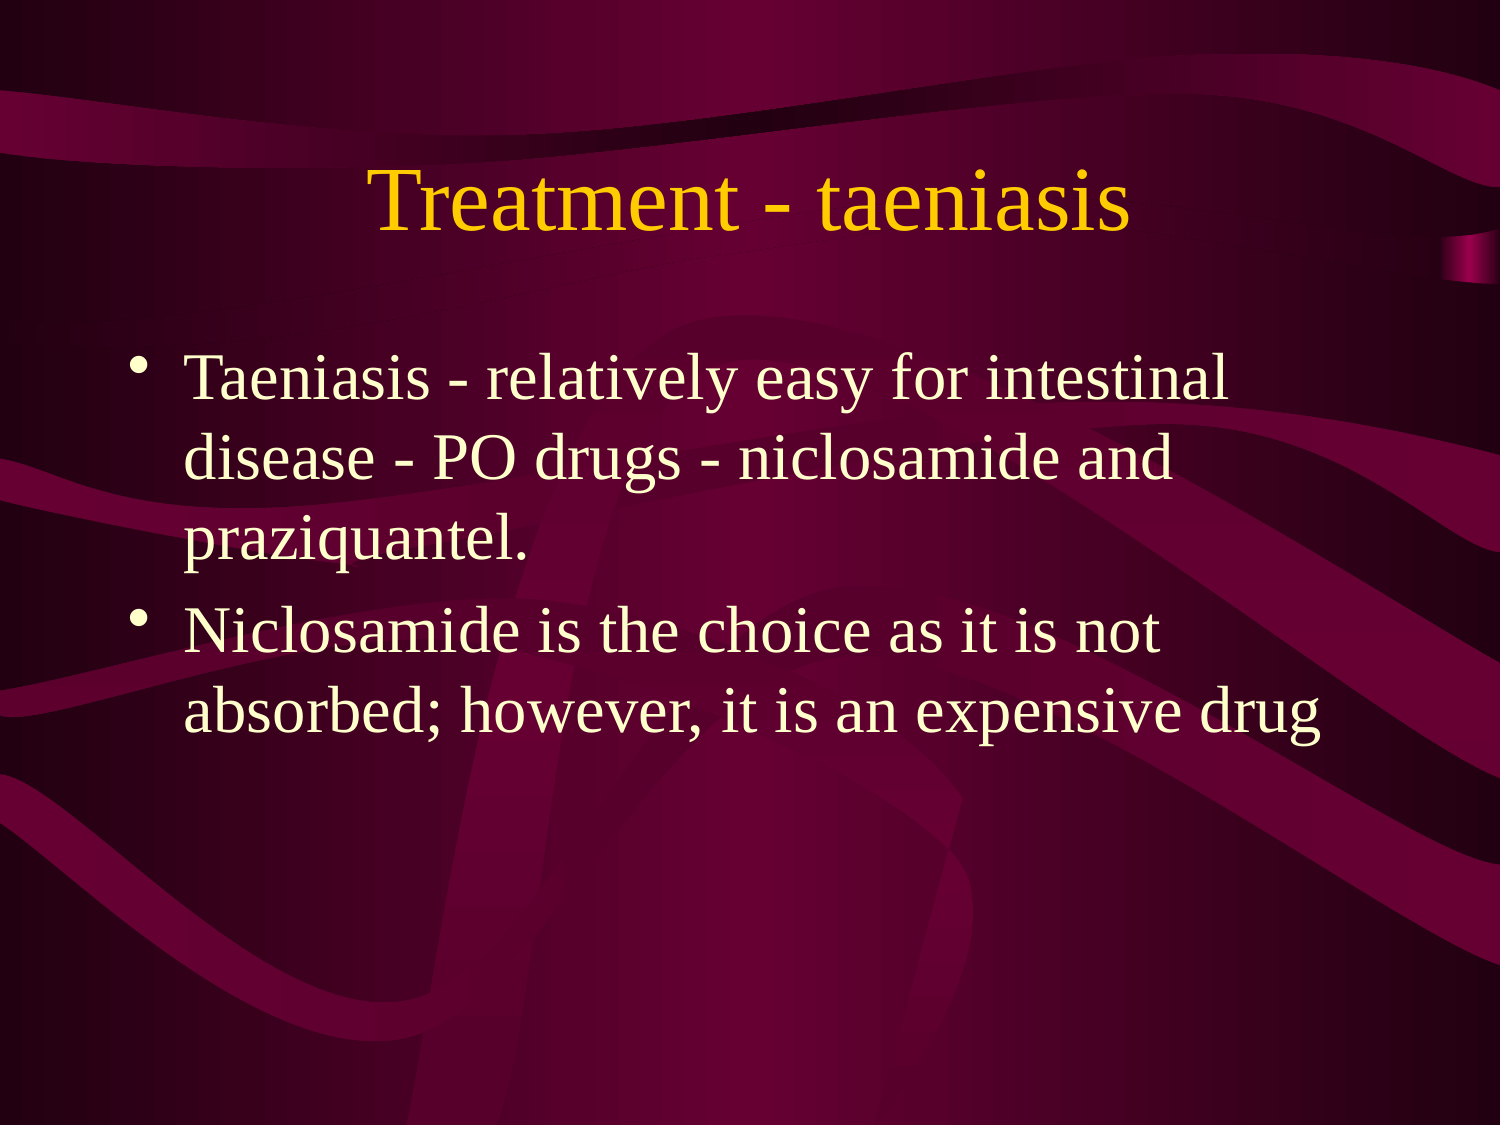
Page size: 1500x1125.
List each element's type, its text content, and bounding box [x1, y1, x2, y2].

title Treatment - taeniasis [112, 99, 1388, 288]
list Taeniasis - relatively easy for intestinal disease - PO drugs - niclosamide and praziquantel. Niclosamide is the choice as it is not absorbed; however, it is an expensive drug [112, 324, 1388, 1000]
